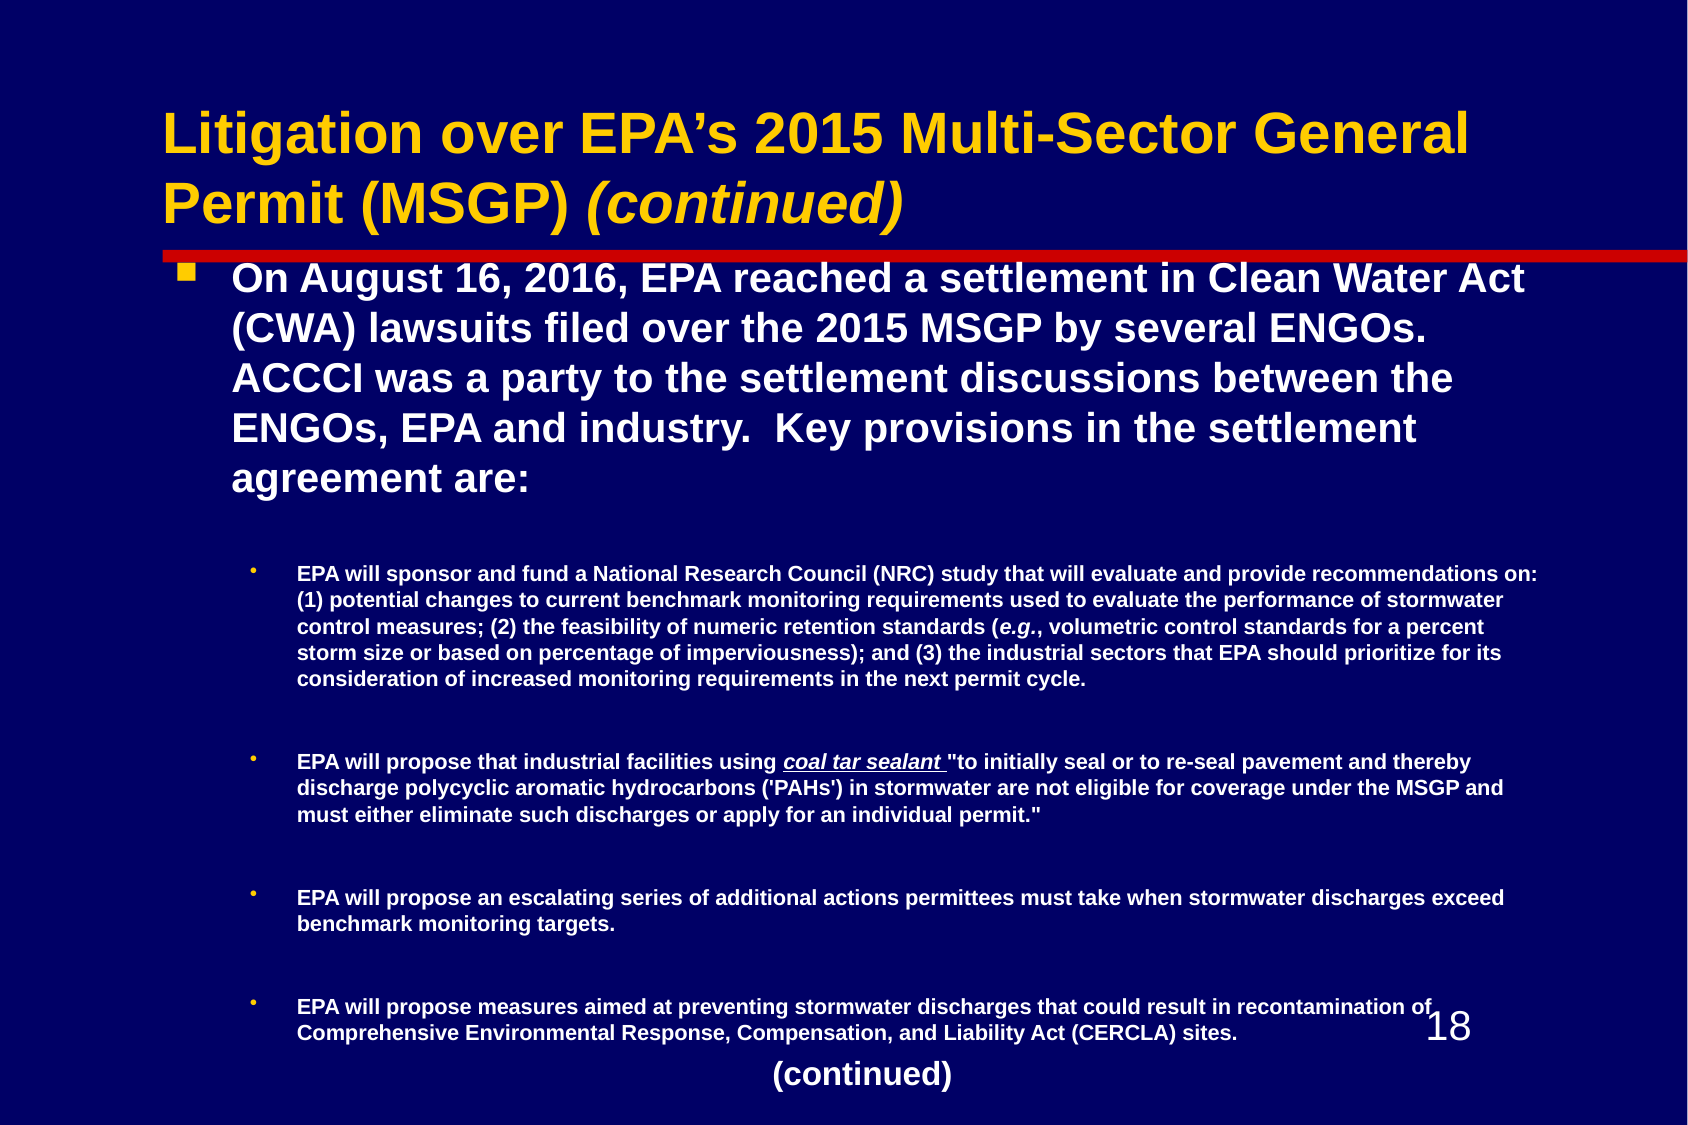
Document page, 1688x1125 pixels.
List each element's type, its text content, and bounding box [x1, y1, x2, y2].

title Litigation over EPA’s 2015 Multi-Sector General Permit (MSGP) (continued) [162, 62, 1550, 250]
list On August 16, 2016, EPA reached a settlement in Clean Water Act (CWA) lawsuits filed over the 2015 MSGP by several ENGOs. ACCCI was a party to the settlement discussions between the ENGOs, EPA and industry. Key provisions in the settlement agreement are: EPA will sponsor and fund a National Research Council (NRC) study that will evaluate and provide recommendations on: (1) potential changes to current benchmark monitoring requirements used to evaluate the performance of stormwater control measures; (2) the feasibility of numeric retention standards (e.g., volumetric control standards for a percent storm size or based on percentage of imperviousness); and (3) the industrial sectors that EPA should prioritize for its consideration of increased monitoring requirements in the next permit cycle. EPA will propose that industrial facilities using coal tar sealant "to initially seal or to re-seal pavement and thereby discharge polycyclic aromatic hydrocarbons ('PAHs') in stormwater are not eligible for coverage under the MSGP and must either eliminate such discharges or apply for an individual permit." EPA will propose an escalating series of additional actions permittees must take when stormwater discharges exceed benchmark monitoring targets. EPA will propose measures aimed at preventing stormwater discharges that could result in recontamination of Comprehensive Environmental Response, Compensation, and Liability Act (CERCLA) sites. (continued) [174, 249, 1550, 1038]
text_box 18 [1410, 991, 1631, 1057]
